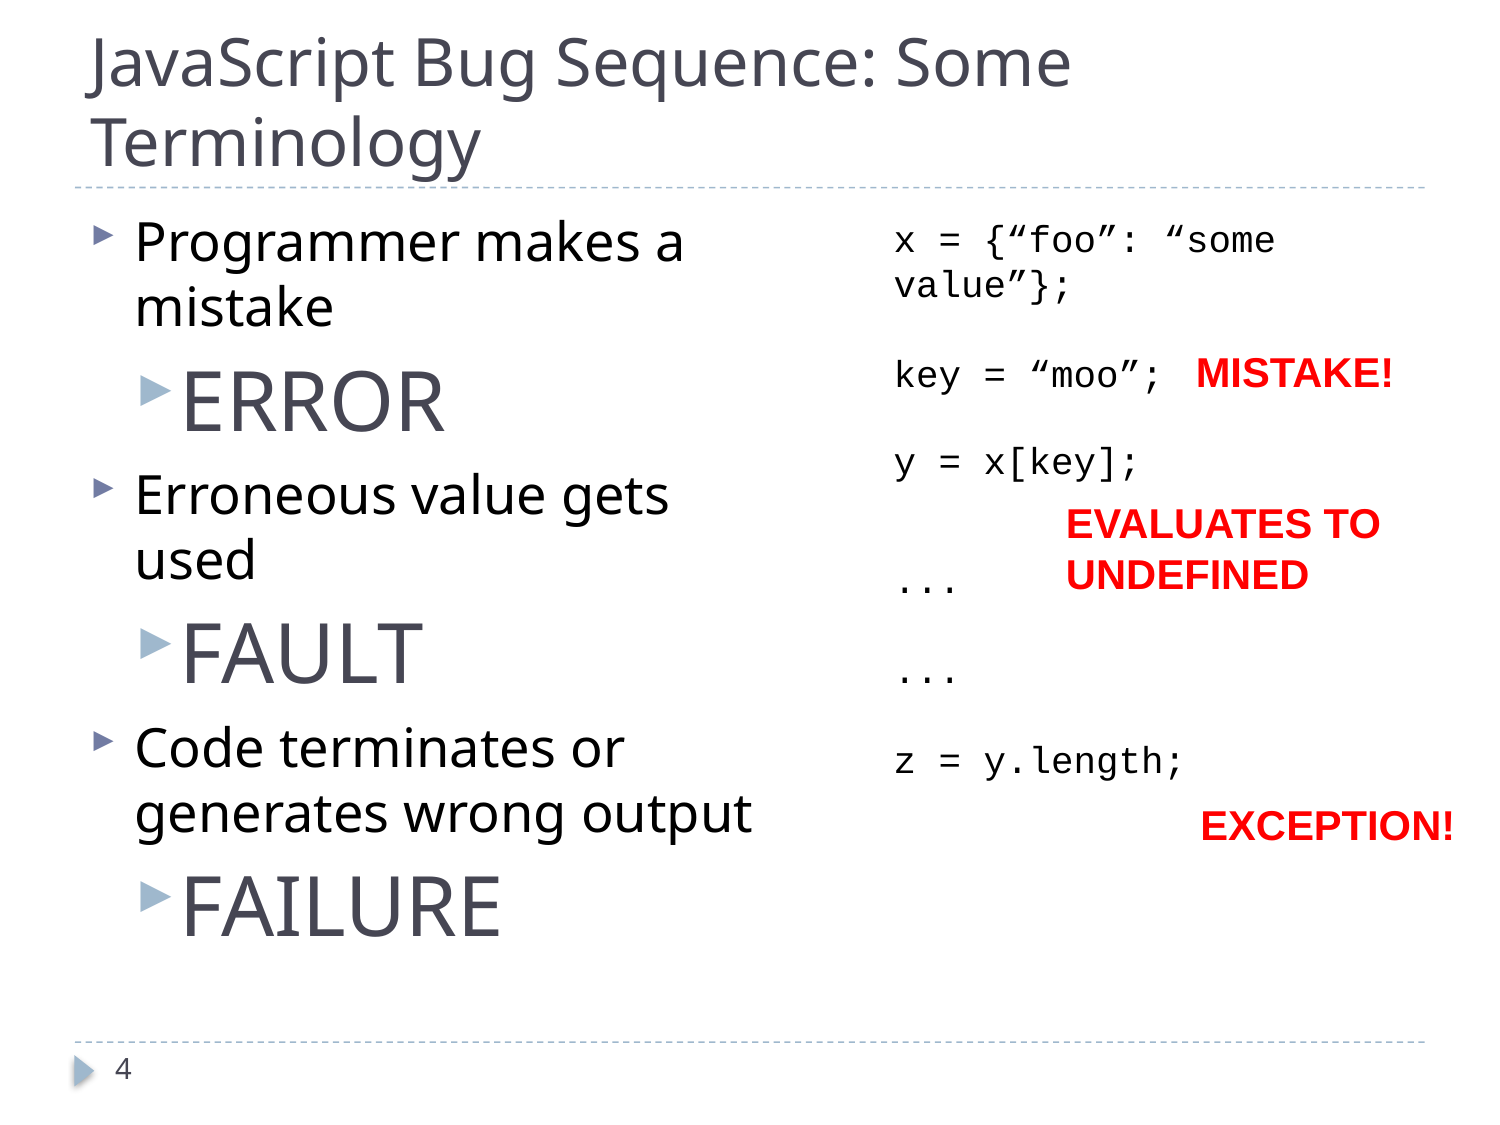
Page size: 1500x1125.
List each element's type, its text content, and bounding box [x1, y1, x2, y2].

slide_number 4 [100, 1042, 426, 1103]
text_box EXCEPTION! [1185, 791, 1500, 857]
text_box EVALUATES TO UNDEFINED [1051, 489, 1408, 605]
text_box y = x[key]; [878, 429, 1425, 490]
list Programmer makes a mistake ERROR Erroneous value gets used FAULT Code terminates or generates wrong output FAILURE [74, 199, 808, 1011]
text_box MISTAKE! [1181, 338, 1410, 404]
title JavaScript Bug Sequence: Some Terminology [74, 24, 1426, 188]
text_box x = {“foo”: “some value”}; key = “moo”; [878, 207, 1425, 403]
text_box ... ... z = y.length; [878, 503, 1425, 789]
